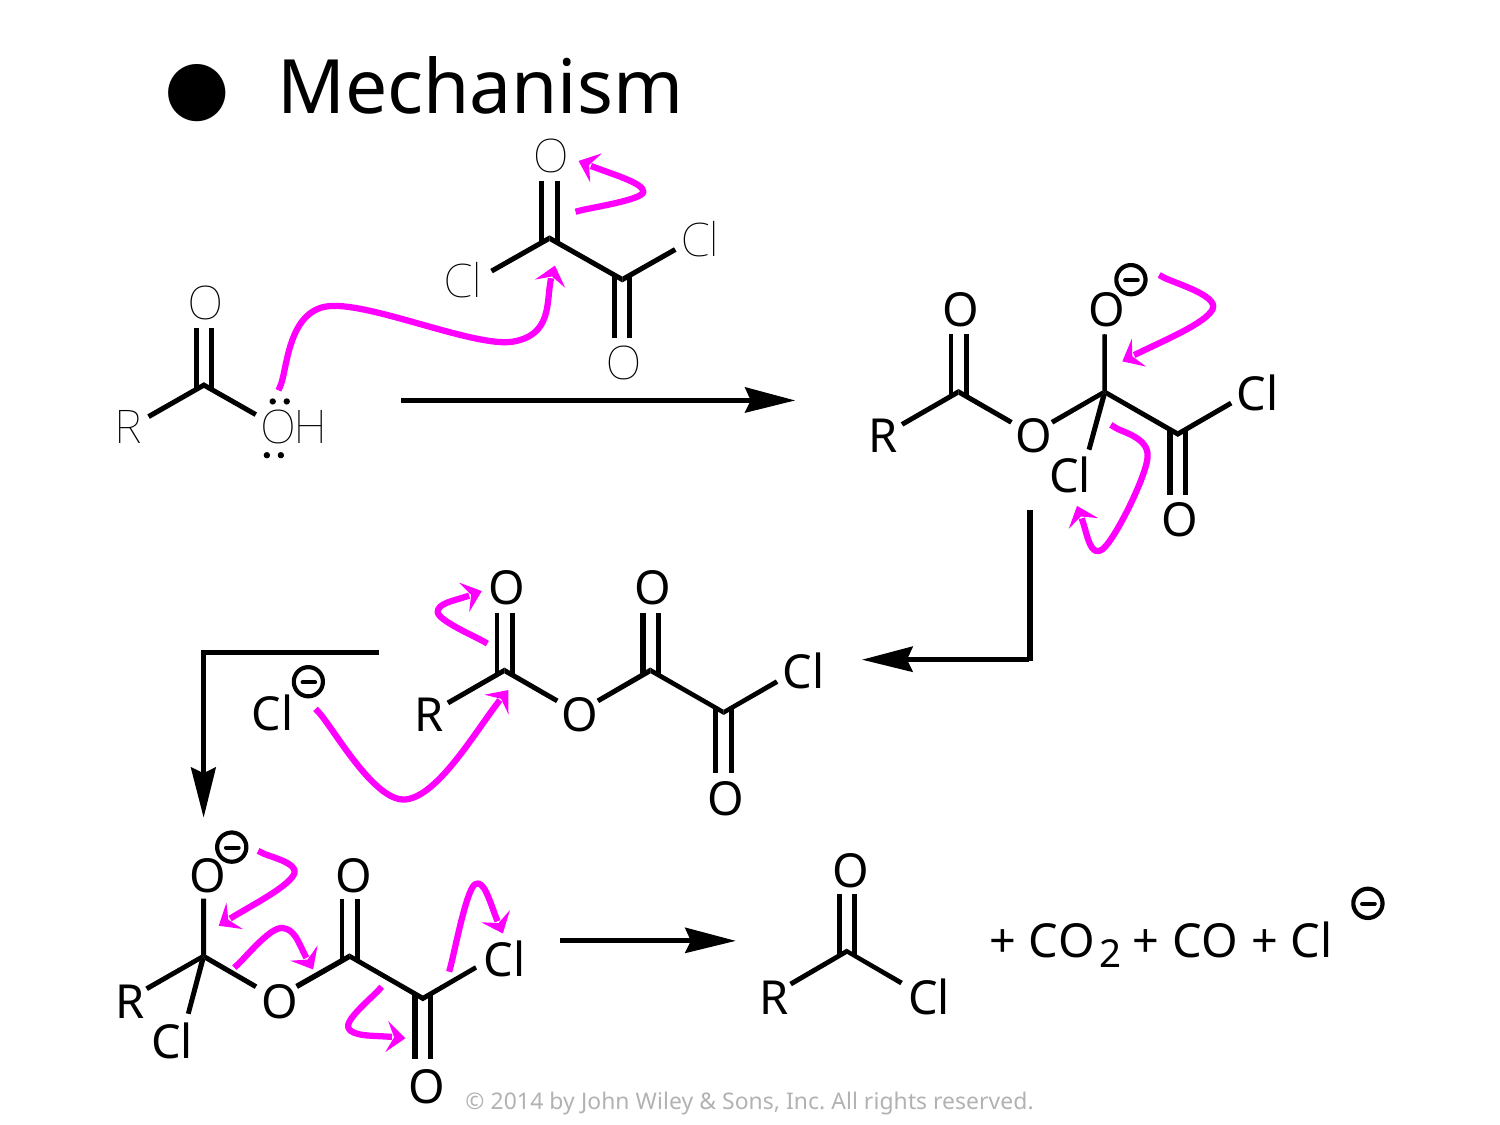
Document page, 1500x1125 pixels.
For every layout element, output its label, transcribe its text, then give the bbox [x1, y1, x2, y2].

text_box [548, 845, 1397, 1019]
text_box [413, 498, 1041, 822]
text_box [245, 653, 337, 735]
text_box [111, 639, 523, 1108]
text_box Mechanism [36, 30, 1459, 161]
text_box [389, 252, 1278, 543]
footer © 2014 by John Wiley & Sons, Inc. All rights reserved. [343, 1065, 1157, 1125]
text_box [109, 127, 726, 469]
